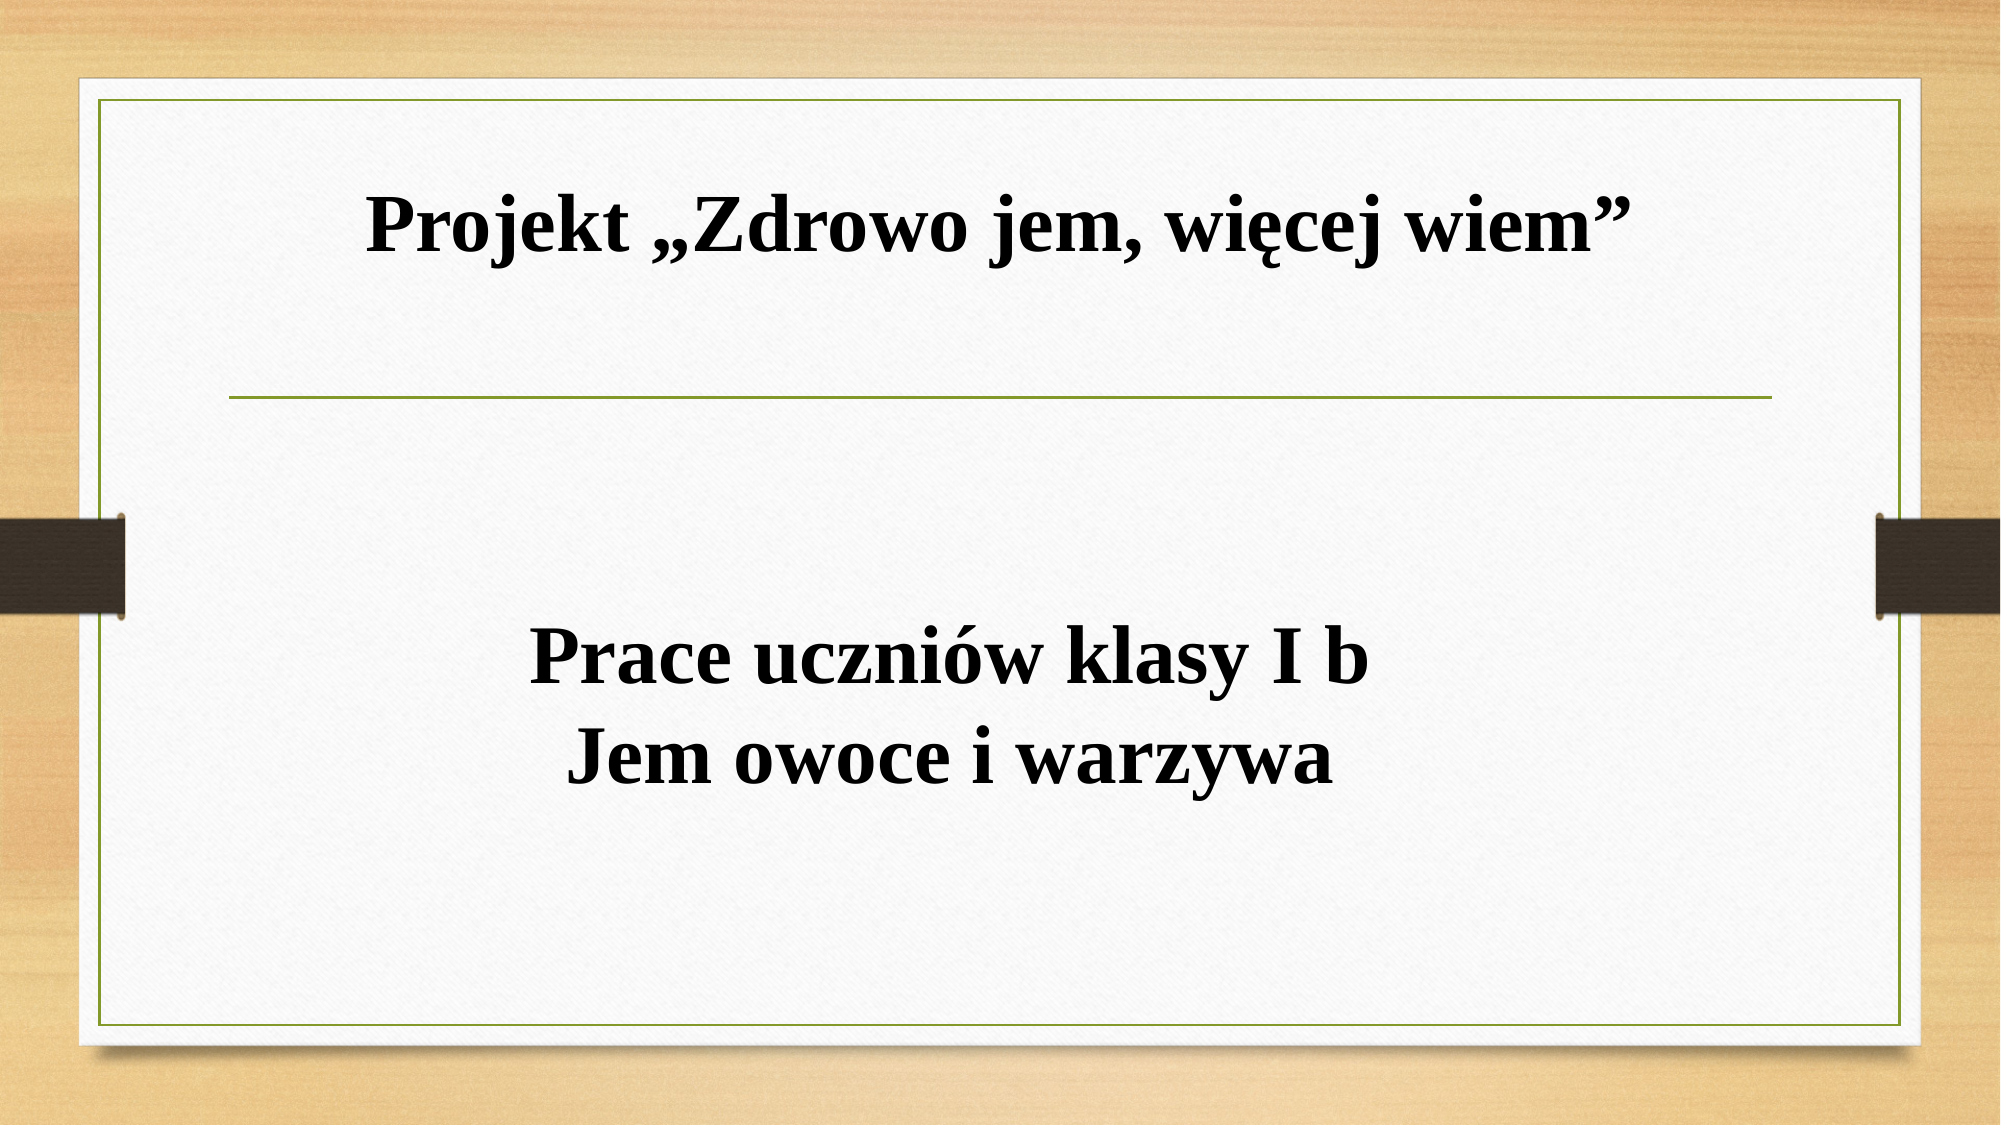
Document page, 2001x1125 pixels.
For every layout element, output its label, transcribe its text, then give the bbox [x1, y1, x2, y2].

picture [0, 0, 2001, 1125]
title Projekt „Zdrowo jem, więcej wiem” [212, 161, 1788, 375]
list Prace uczniów klasy I b Jem owoce i warzywa [162, 592, 1738, 1125]
